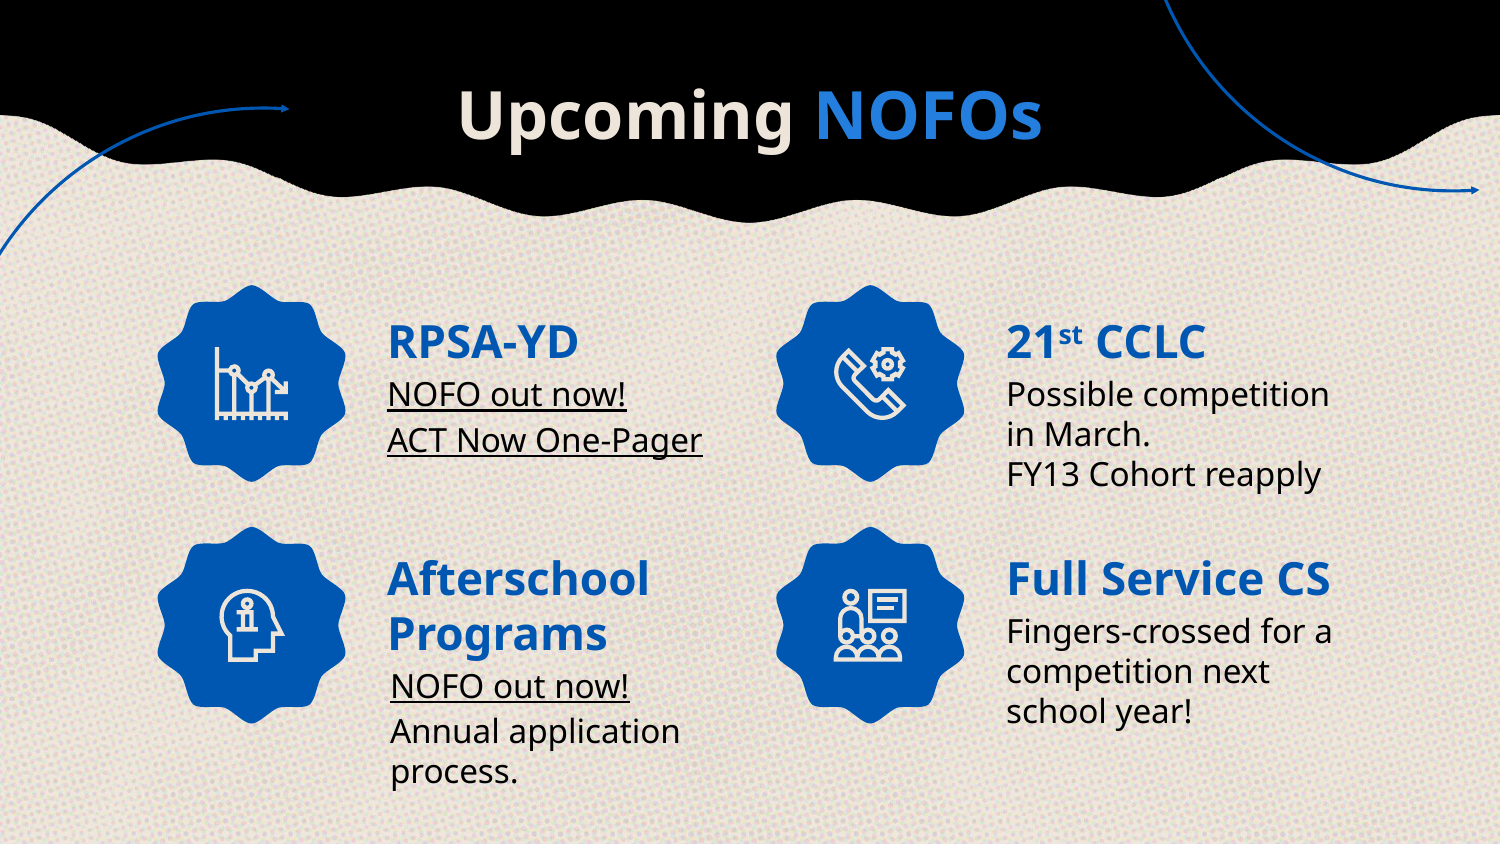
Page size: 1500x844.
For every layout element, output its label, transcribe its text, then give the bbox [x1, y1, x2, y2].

text_box [214, 347, 288, 421]
subtitle RPSA-YD [387, 312, 748, 373]
picture [0, 0, 1205, 248]
text_box [157, 285, 346, 482]
text_box [157, 526, 346, 724]
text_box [833, 346, 907, 421]
subtitle Possible competition in March. FY13 Cohort reapply [1006, 373, 1367, 502]
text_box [833, 588, 907, 663]
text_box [217, 588, 286, 662]
subtitle NOFO out now! Annual application process. [389, 665, 751, 844]
subtitle Full Service CS [1006, 549, 1367, 610]
picture [0, 0, 1500, 844]
text_box [776, 526, 965, 724]
text_box [776, 285, 965, 482]
subtitle Fingers-crossed for a competition next school year! [1006, 610, 1367, 771]
subtitle 21st CCLC [1006, 312, 1367, 373]
subtitle NOFO out now! ACT Now One-Pager [387, 373, 748, 459]
subtitle Afterschool Programs [387, 549, 748, 611]
title Upcoming NOFOs [118, 72, 1382, 167]
